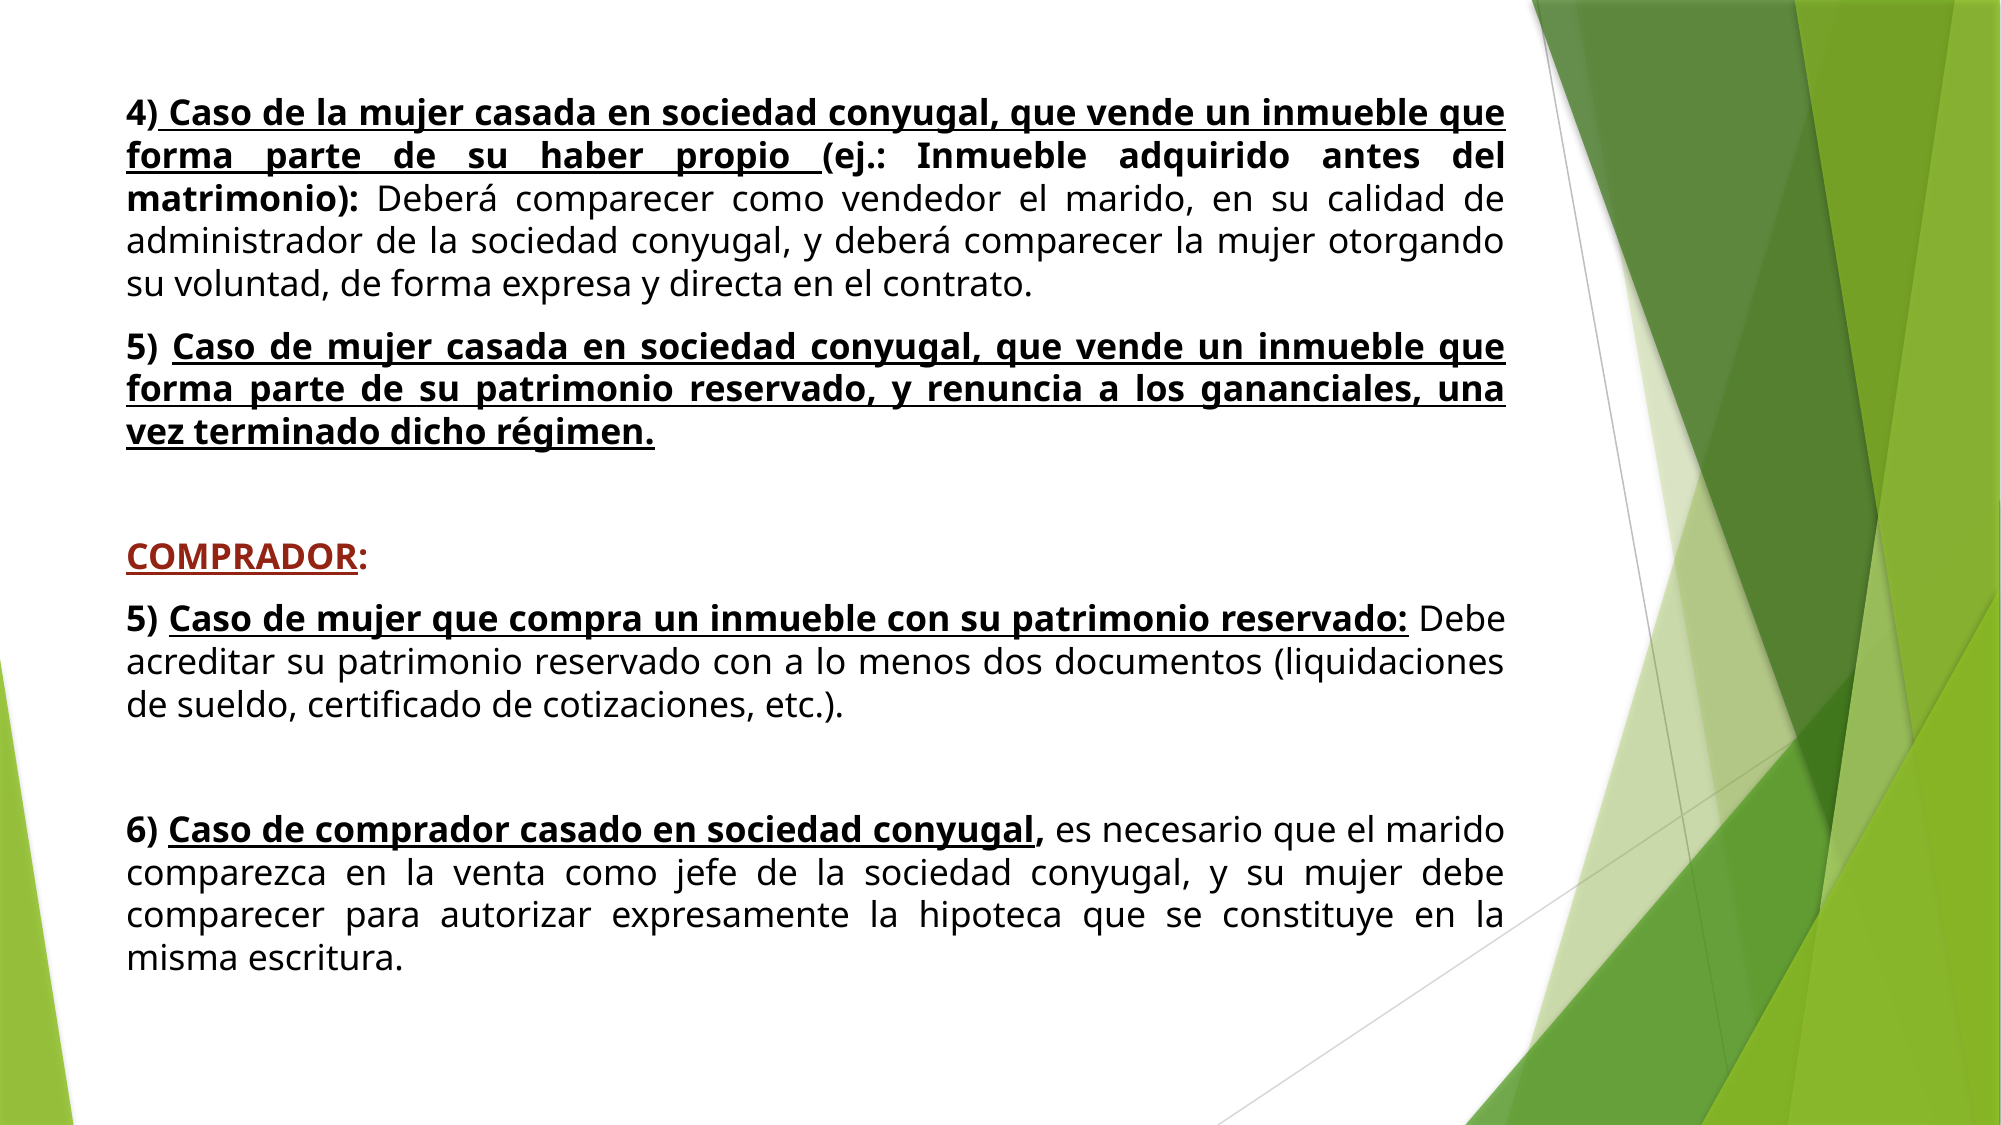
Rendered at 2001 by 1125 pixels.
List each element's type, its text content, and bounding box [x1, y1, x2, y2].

list 4) Caso de la mujer casada en sociedad conyugal, que vende un inmueble que forma parte de su haber propio (ej.: Inmueble adquirido antes del matrimonio): Deberá comparecer como vendedor el marido, en su calidad de administrador de la sociedad conyugal, y deberá comparecer la mujer otorgando su voluntad, de forma expresa y directa en el contrato. 5) Caso de mujer casada en sociedad conyugal, que vende un inmueble que forma parte de su patrimonio reservado, y renuncia a los gananciales, una vez terminado dicho régimen. COMPRADOR: 5) Caso de mujer que compra un inmueble con su patrimonio reservado: Debe acreditar su patrimonio reservado con a lo menos dos documentos (liquidaciones de sueldo, certificado de cotizaciones, etc.). 6) Caso de comprador casado en sociedad conyugal, es necesario que el marido comparezca en la venta como jefe de la sociedad conyugal, y su mujer debe comparecer para autorizar expresamente la hipoteca que se constituye en la misma escritura. [111, 82, 1522, 991]
